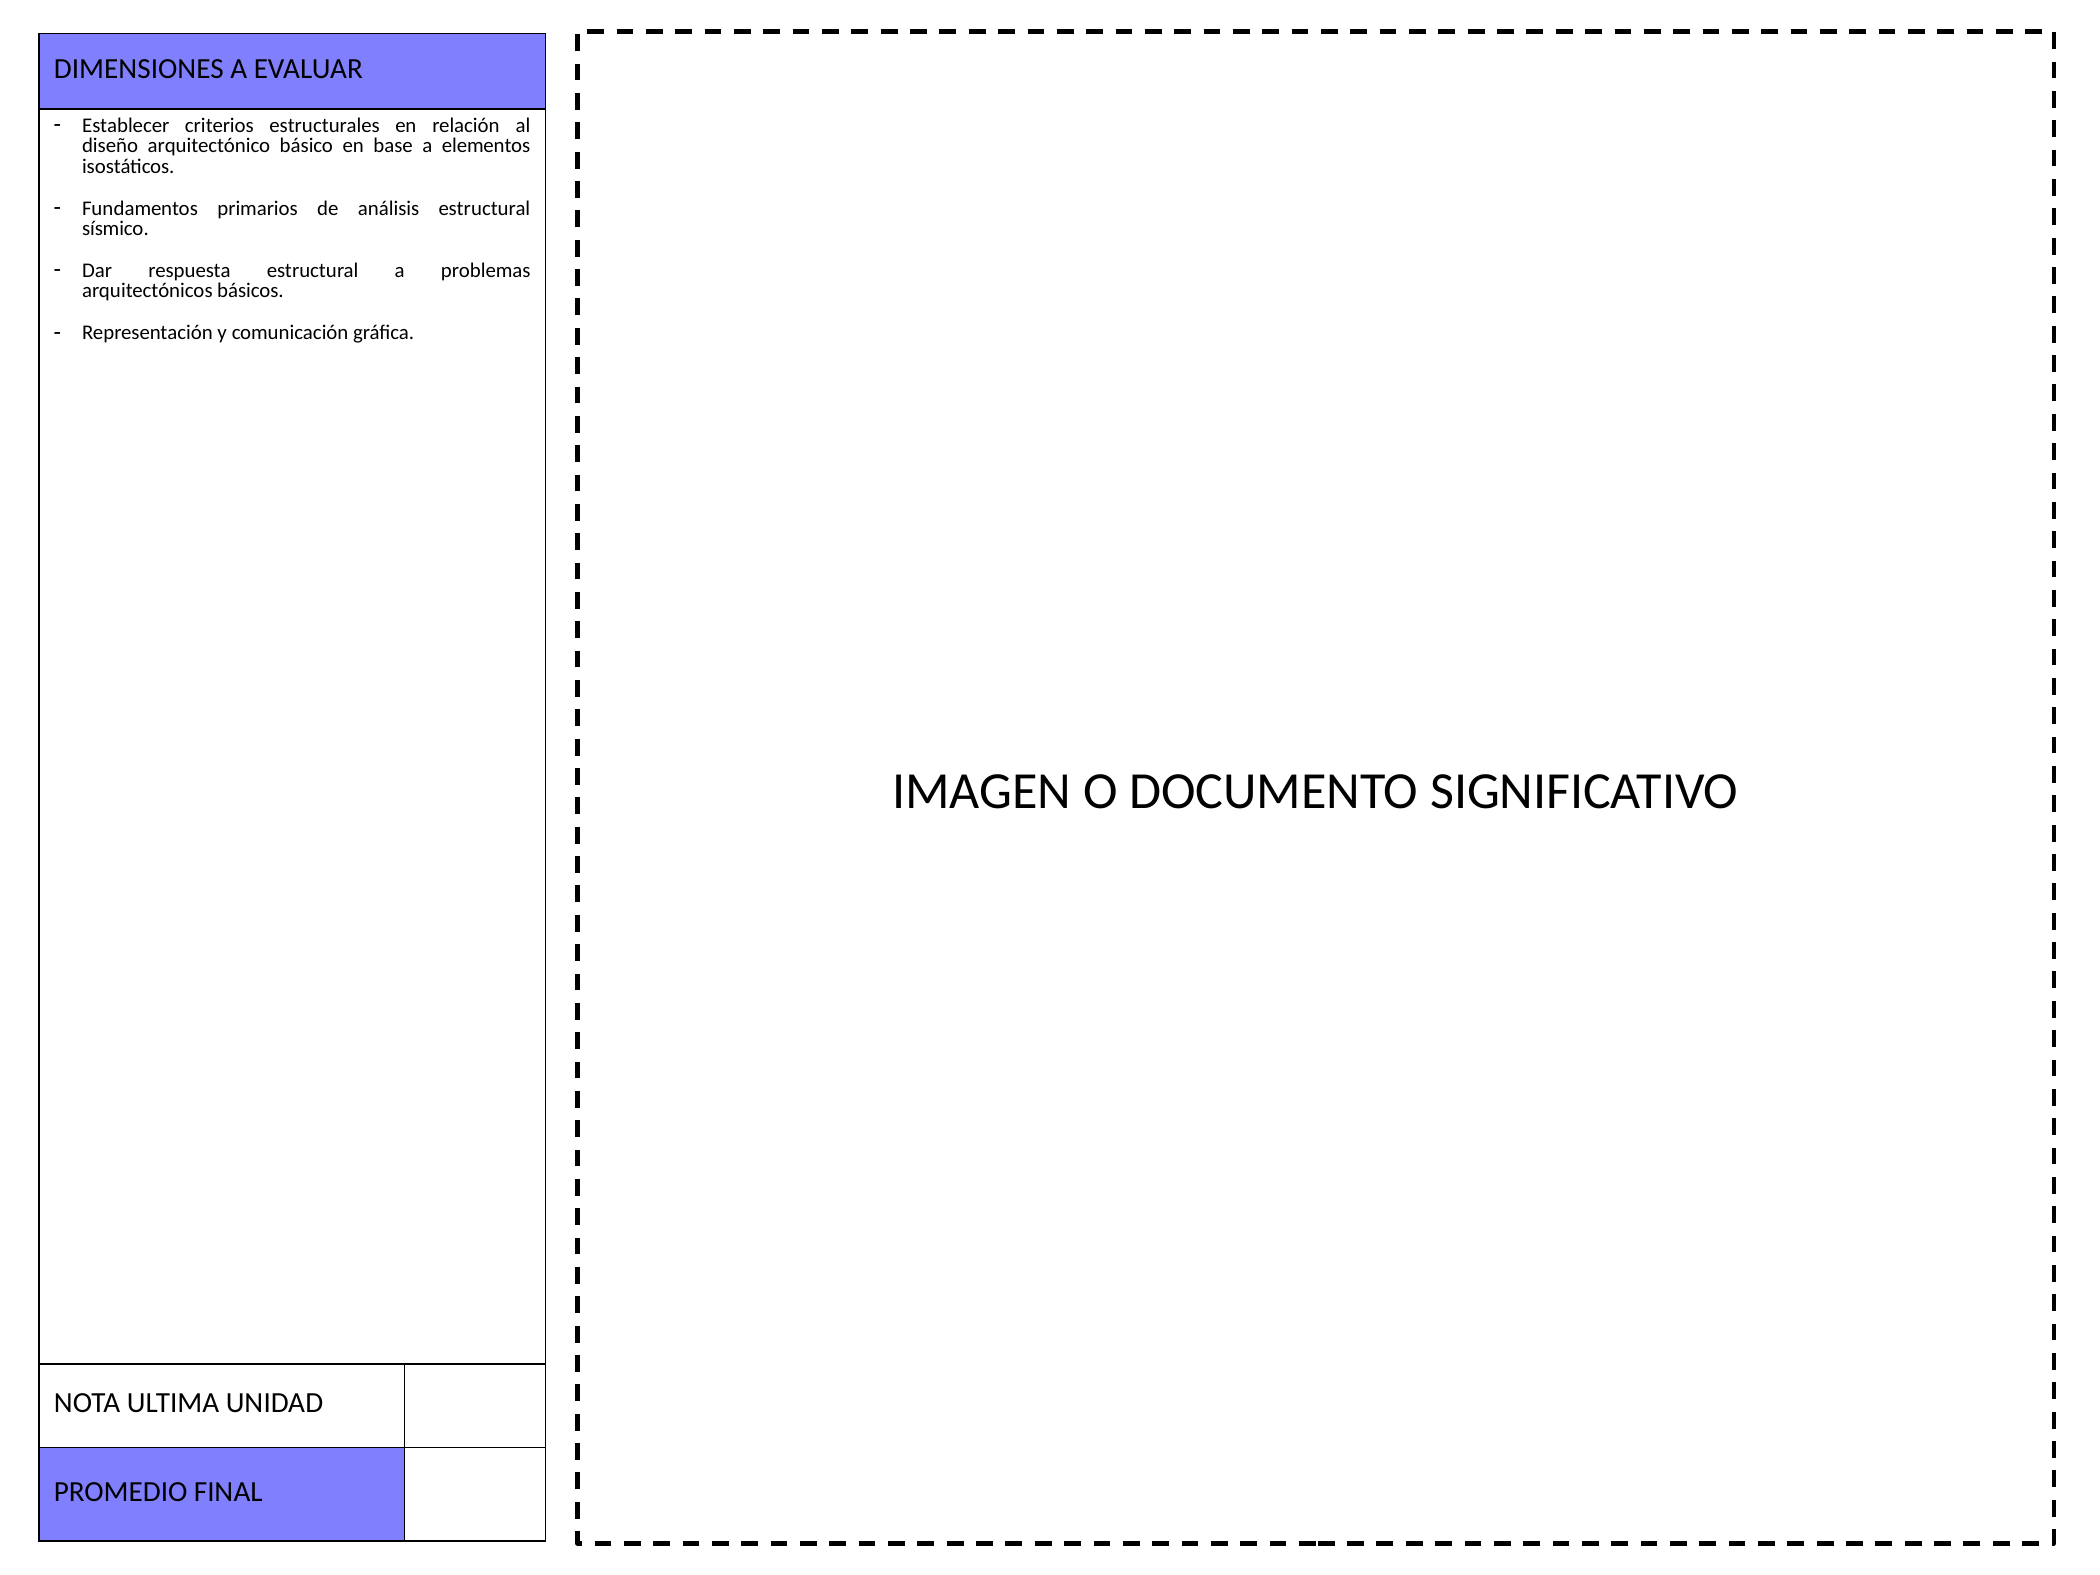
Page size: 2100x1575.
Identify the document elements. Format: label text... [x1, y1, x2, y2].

table_cell [405, 1365, 545, 1447]
table_cell [405, 1448, 545, 1540]
table_cell PROMEDIO FINAL [40, 1448, 404, 1540]
table_cell NOTA ULTIMA UNIDAD [40, 1365, 404, 1447]
text_box IMAGEN O DOCUMENTO SIGNIFICATIVO [575, 29, 2056, 1546]
table_cell Establecer criterios estructurales en relación al diseño arquitectónico básico en base a elementos isostáticos. Fundamentos primarios de análisis estructural sísmico. Dar respuesta estructural a problemas arquitectónicos básicos. Representación y comunicación gráfica. [40, 110, 545, 1363]
table_header DIMENSIONES A EVALUAR [40, 34, 545, 108]
